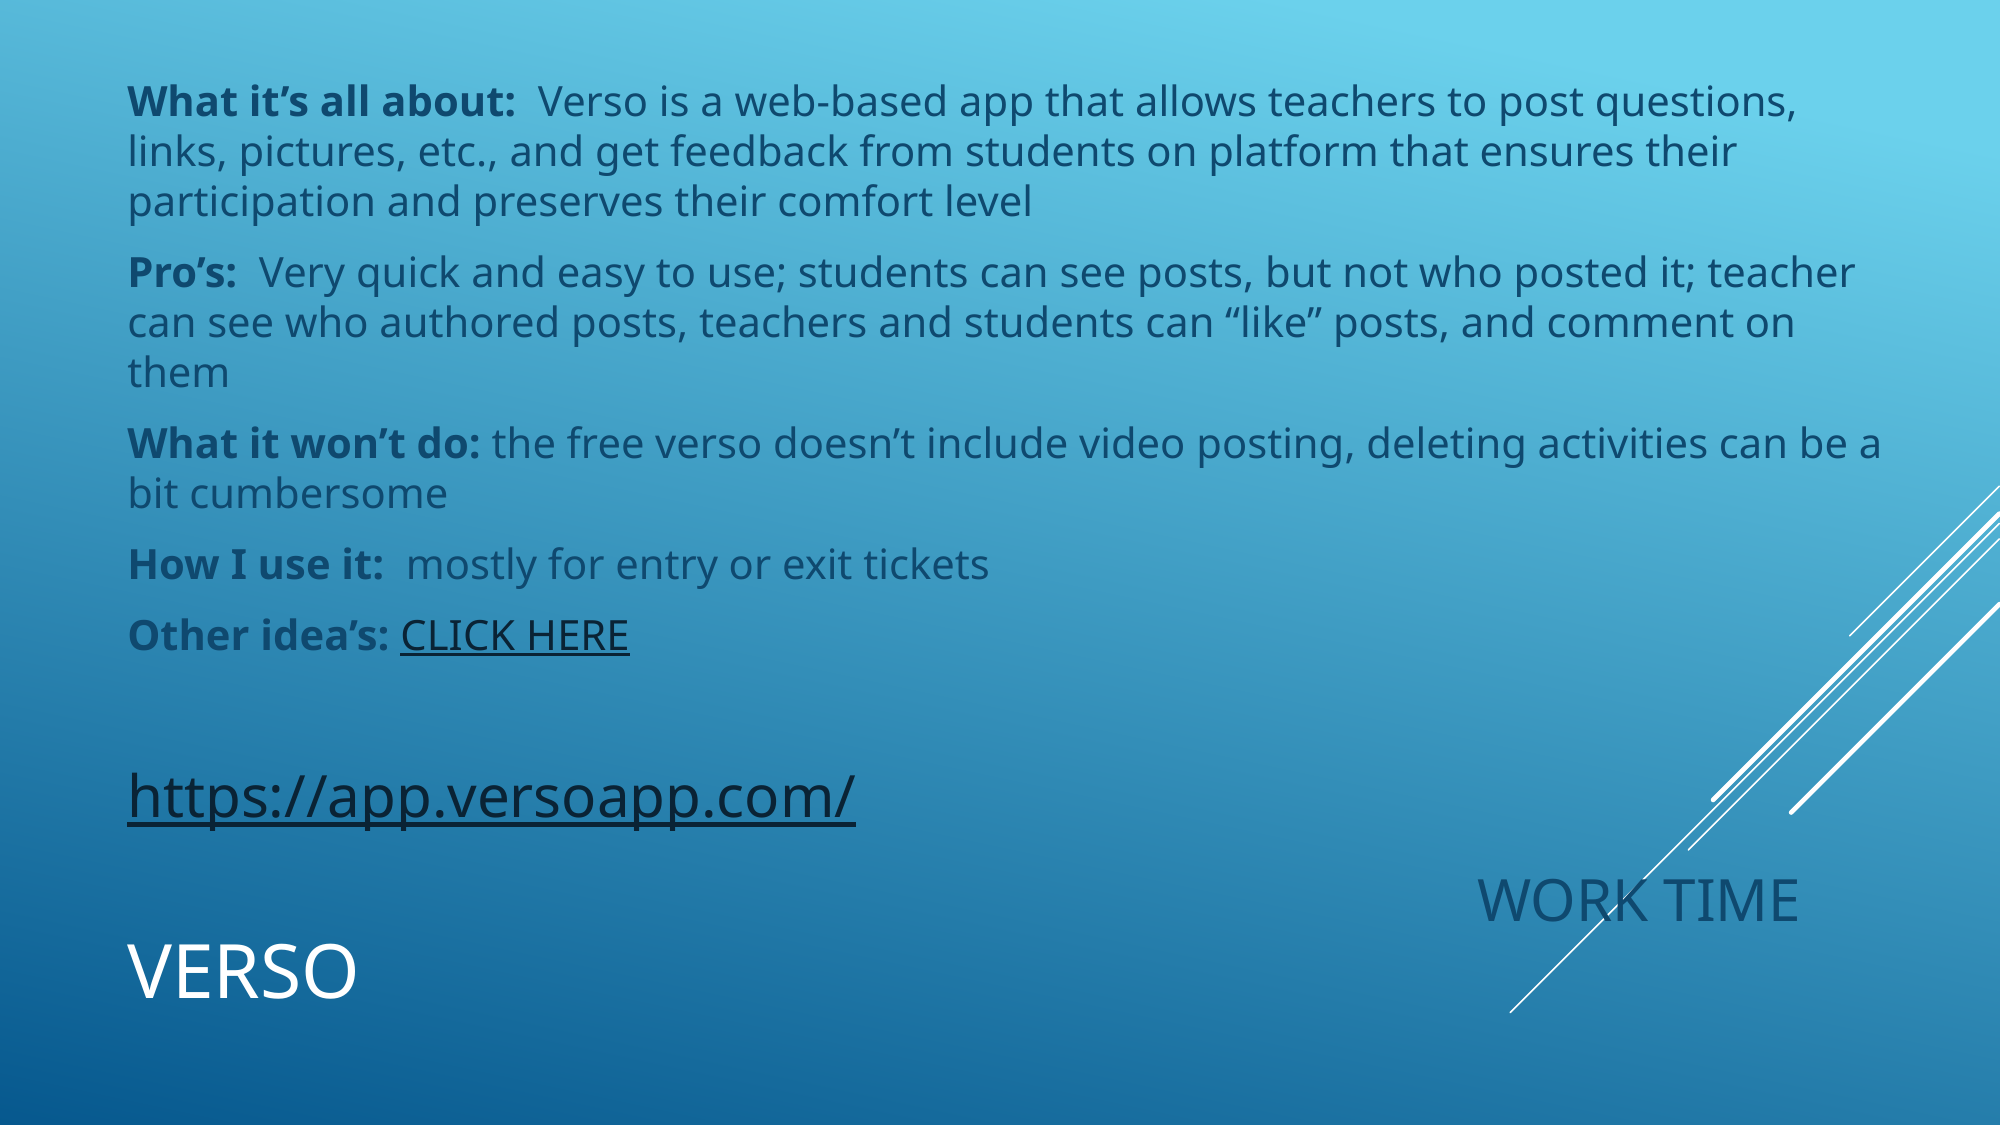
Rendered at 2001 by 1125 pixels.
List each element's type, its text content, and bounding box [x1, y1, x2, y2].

list What it’s all about: Verso is a web-based app that allows teachers to post questions, links, pictures, etc., and get feedback from students on platform that ensures their participation and preserves their comfort level Pro’s: Very quick and easy to use; students can see posts, but not who posted it; teacher can see who authored posts, teachers and students can “like” posts, and comment on them What it won’t do: the free verso doesn’t include video posting, deleting activities can be a bit cumbersome How I use it: mostly for entry or exit tickets Other idea’s: CLICK HERE https://app.versoapp.com/ WORK TIME [112, 60, 1918, 947]
title VERSO [112, 947, 1513, 1092]
